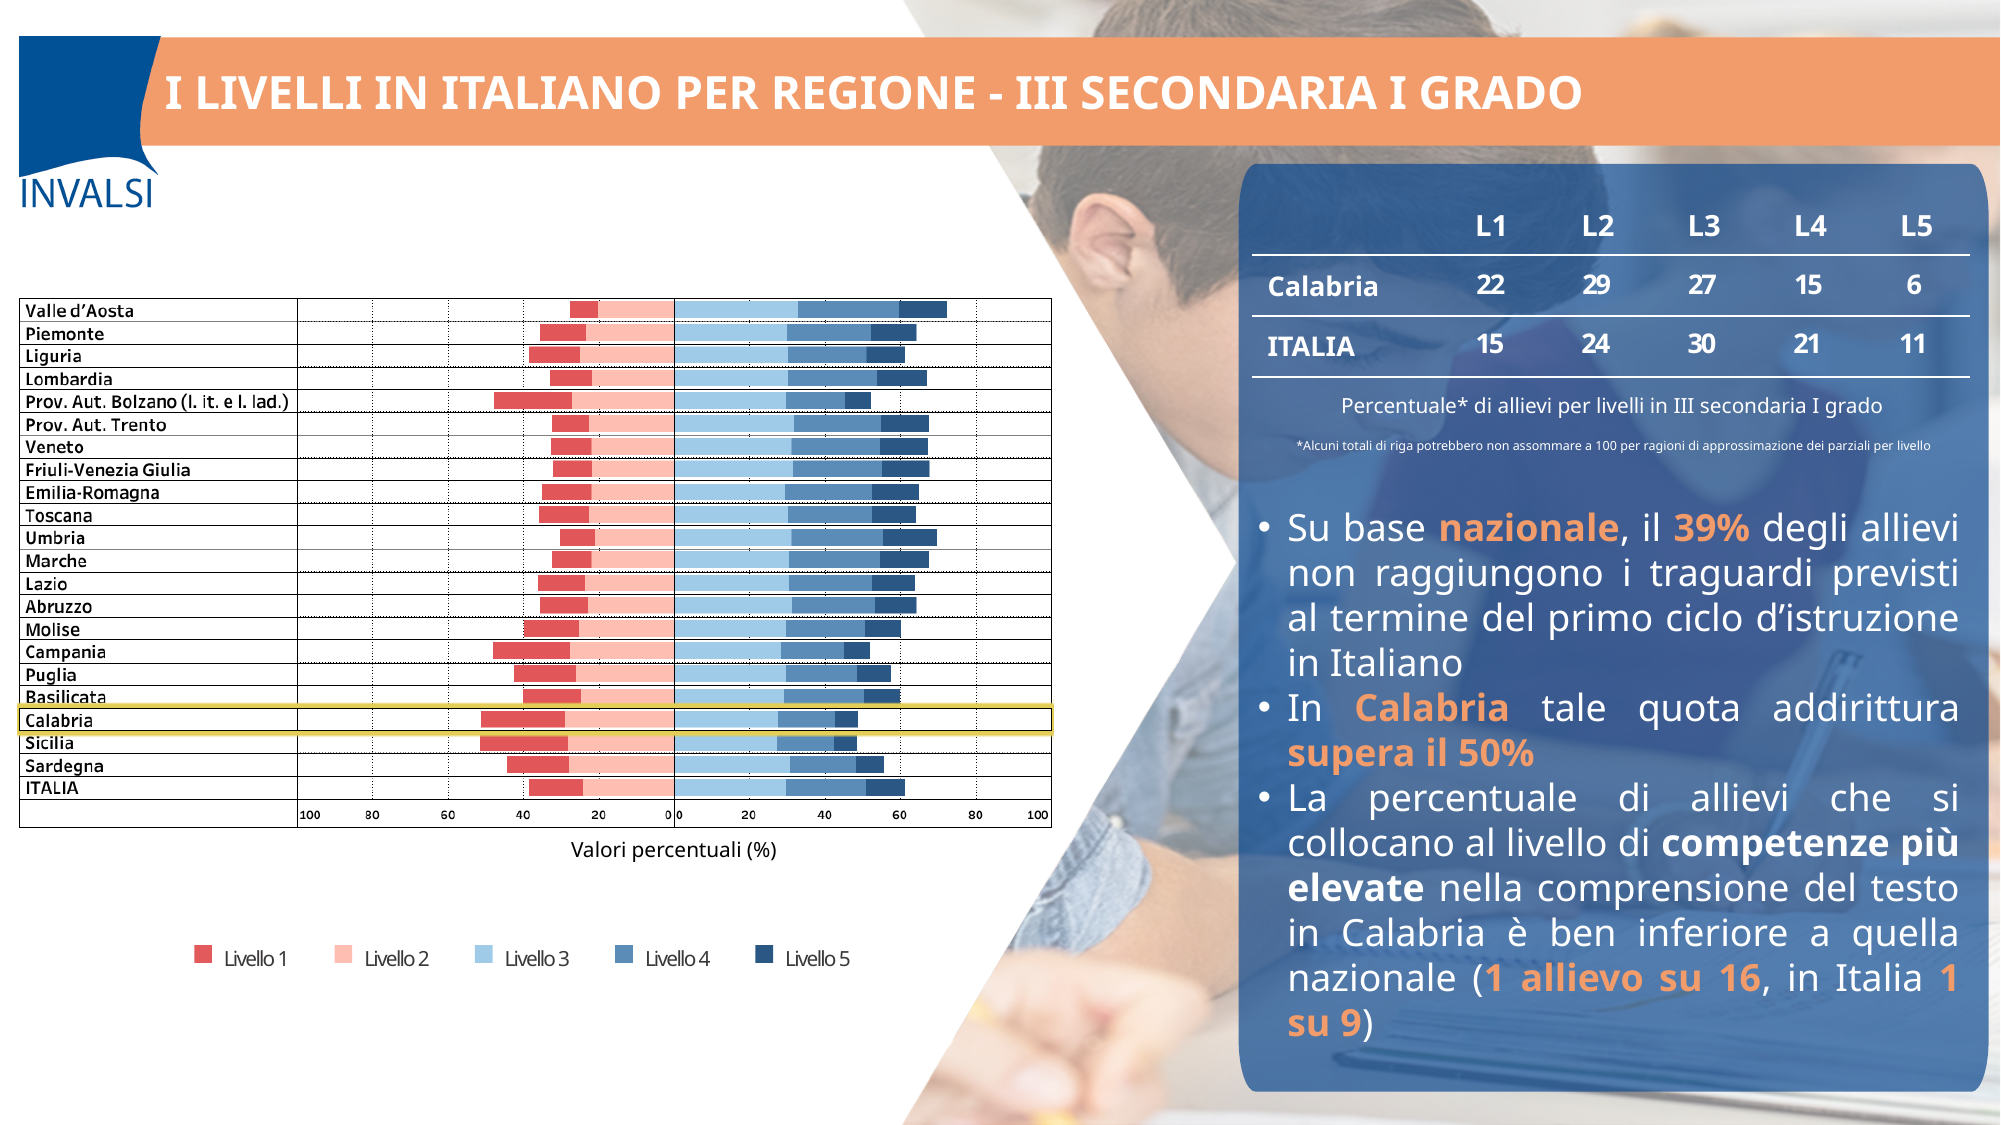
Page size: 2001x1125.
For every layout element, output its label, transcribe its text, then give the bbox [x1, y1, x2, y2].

text_box Su base nazionale, il 39% degli allievi non raggiungono i traguardi previsti al termine del primo ciclo d’istruzione in Italiano In Calabria tale quota addirittura supera il 50% La percentuale di allievi che si collocano al livello di competenze più elevate nella comprensione del testo in Calabria è ben inferiore a quella nazionale (1 allievo su 16, in Italia 1 su 9) [1243, 496, 1976, 1052]
text_box Percentuale* di allievi per livelli in III secondaria I grado [1326, 384, 1898, 425]
picture [0, 0, 2001, 1125]
text_box Valori percentuali (%) [556, 829, 792, 869]
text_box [1445, 260, 1959, 368]
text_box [194, 933, 877, 975]
text_box I LIVELLI IN ITALIANO PER REGIONE - III SECONDARIA I GRADO [150, 56, 2000, 126]
text_box *Alcuni totali di riga potrebbero non assommare a 100 per ragioni di approssimazione dei parziali per livello [1281, 430, 1946, 461]
